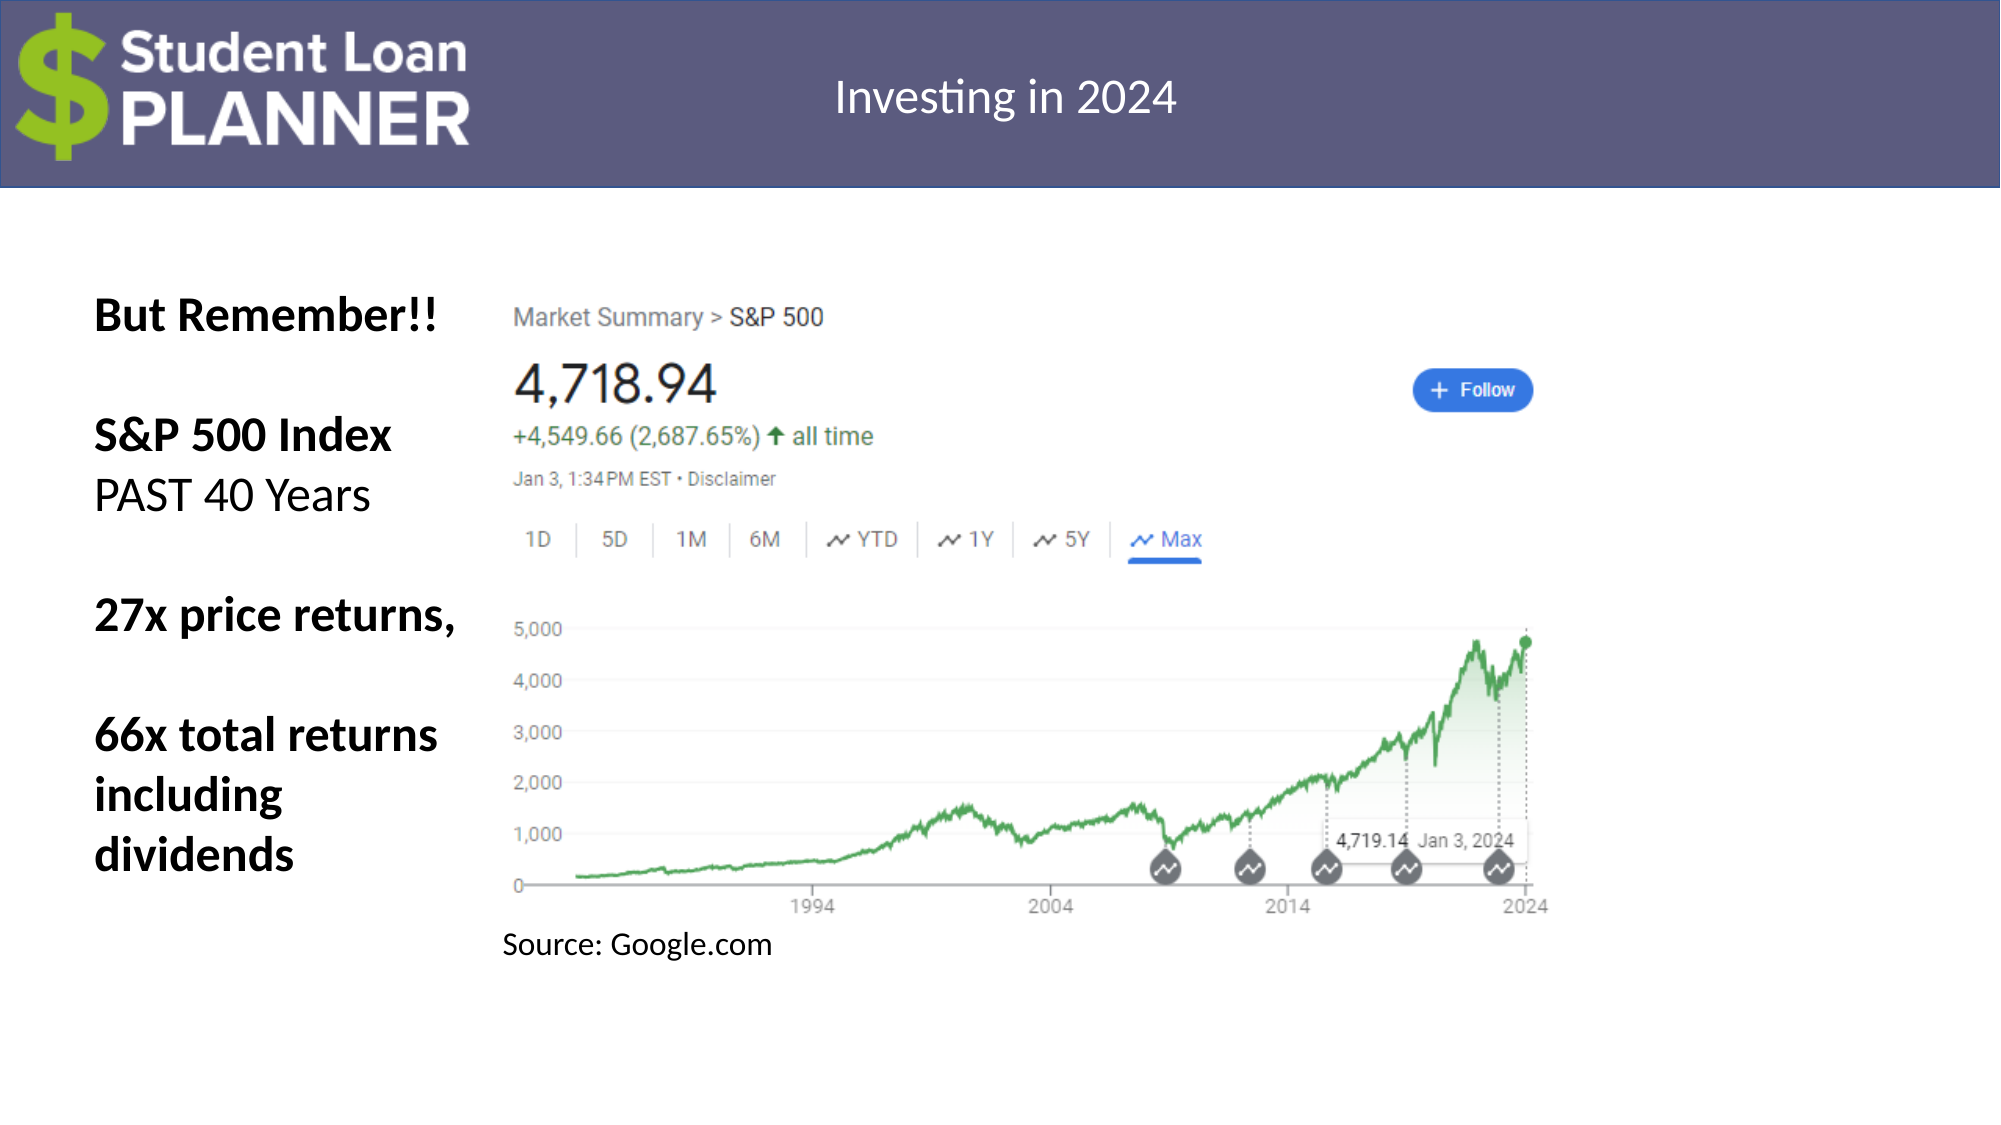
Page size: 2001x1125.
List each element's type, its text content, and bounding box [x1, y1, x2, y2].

picture [485, 295, 1565, 929]
picture [0, 0, 486, 186]
text_box Investing in 2024 [0, 0, 2000, 188]
text_box But Remember!! S&P 500 Index PAST 40 Years 27x price returns, 66x total returns including dividends [79, 273, 472, 889]
text_box Source: Google.com [488, 929, 789, 970]
